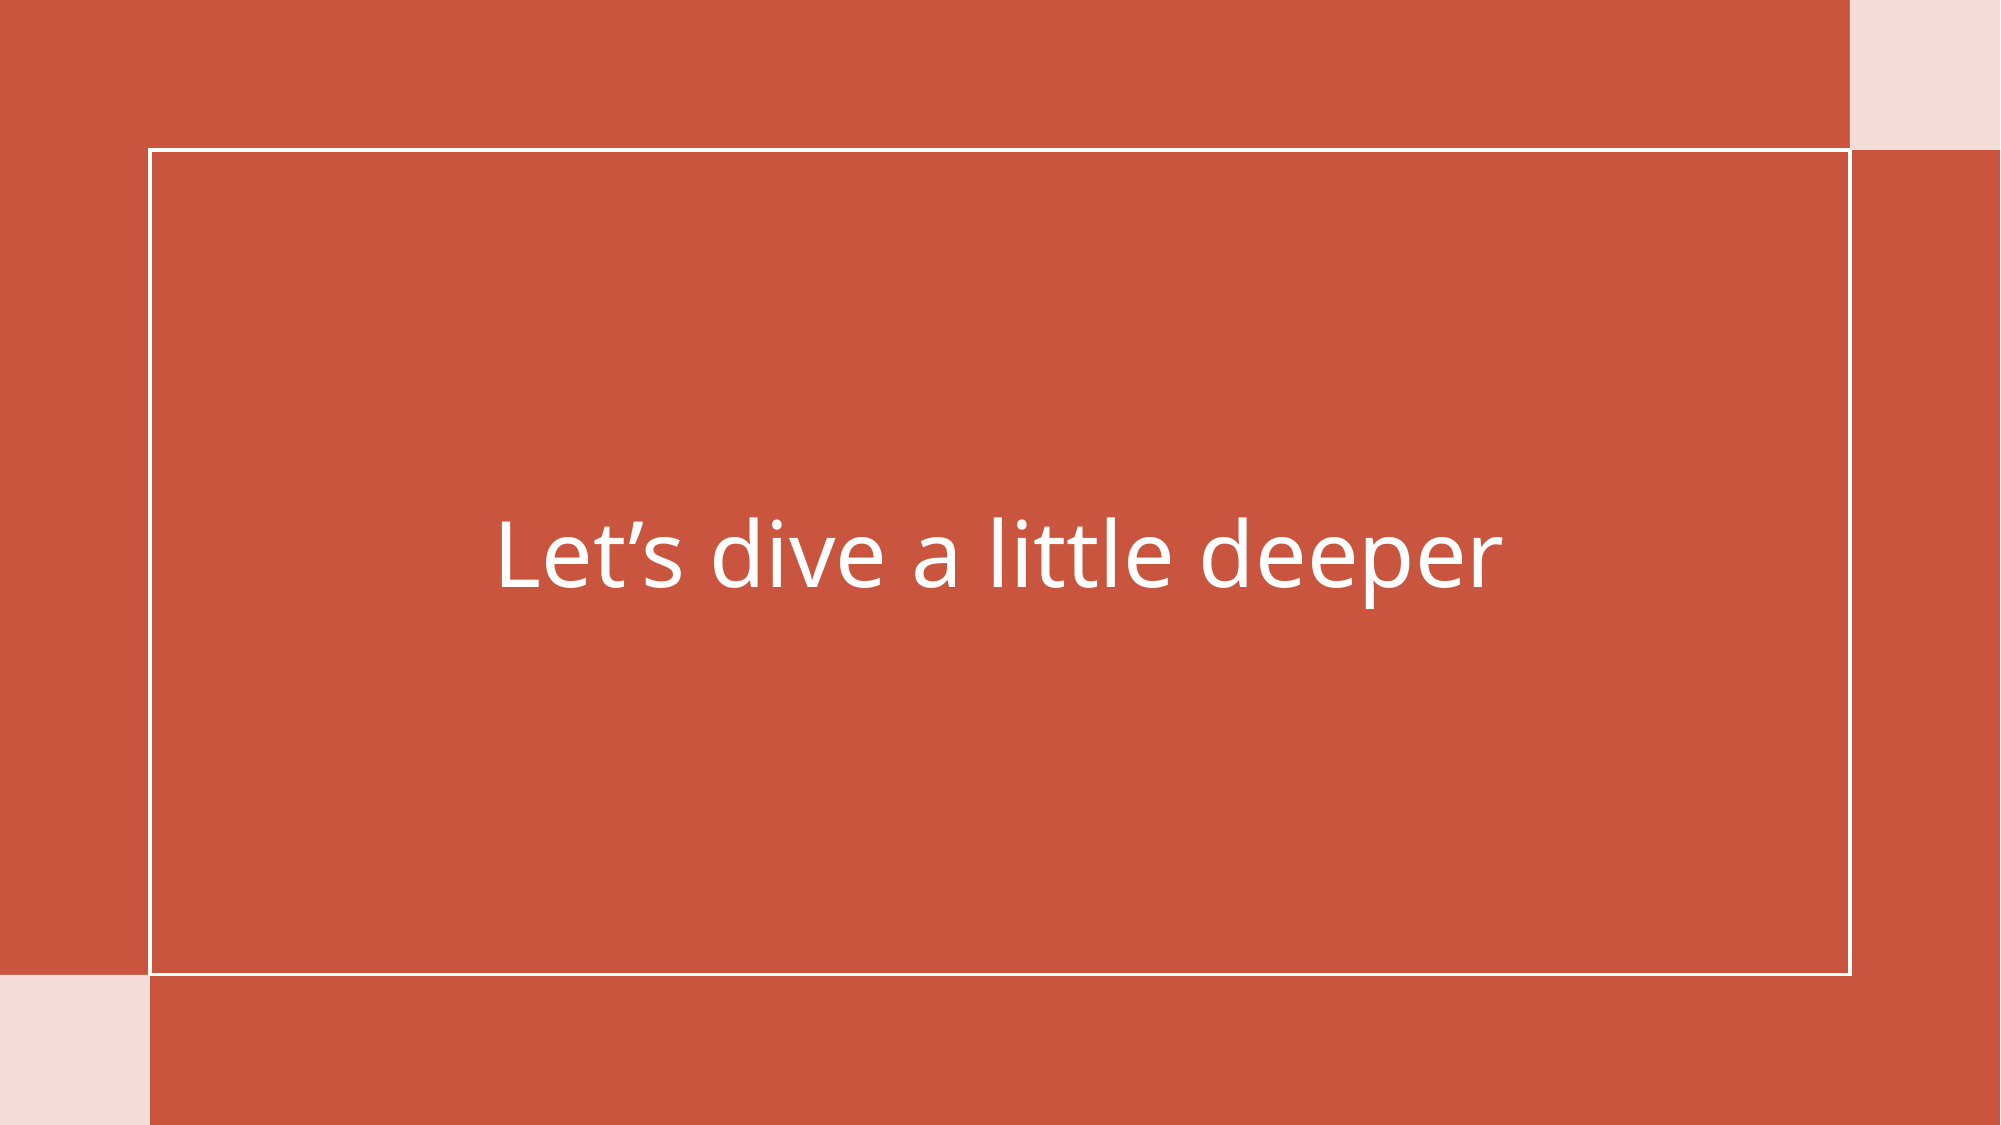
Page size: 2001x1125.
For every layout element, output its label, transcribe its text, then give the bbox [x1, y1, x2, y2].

title Let’s dive a little deeper [170, 175, 1830, 616]
